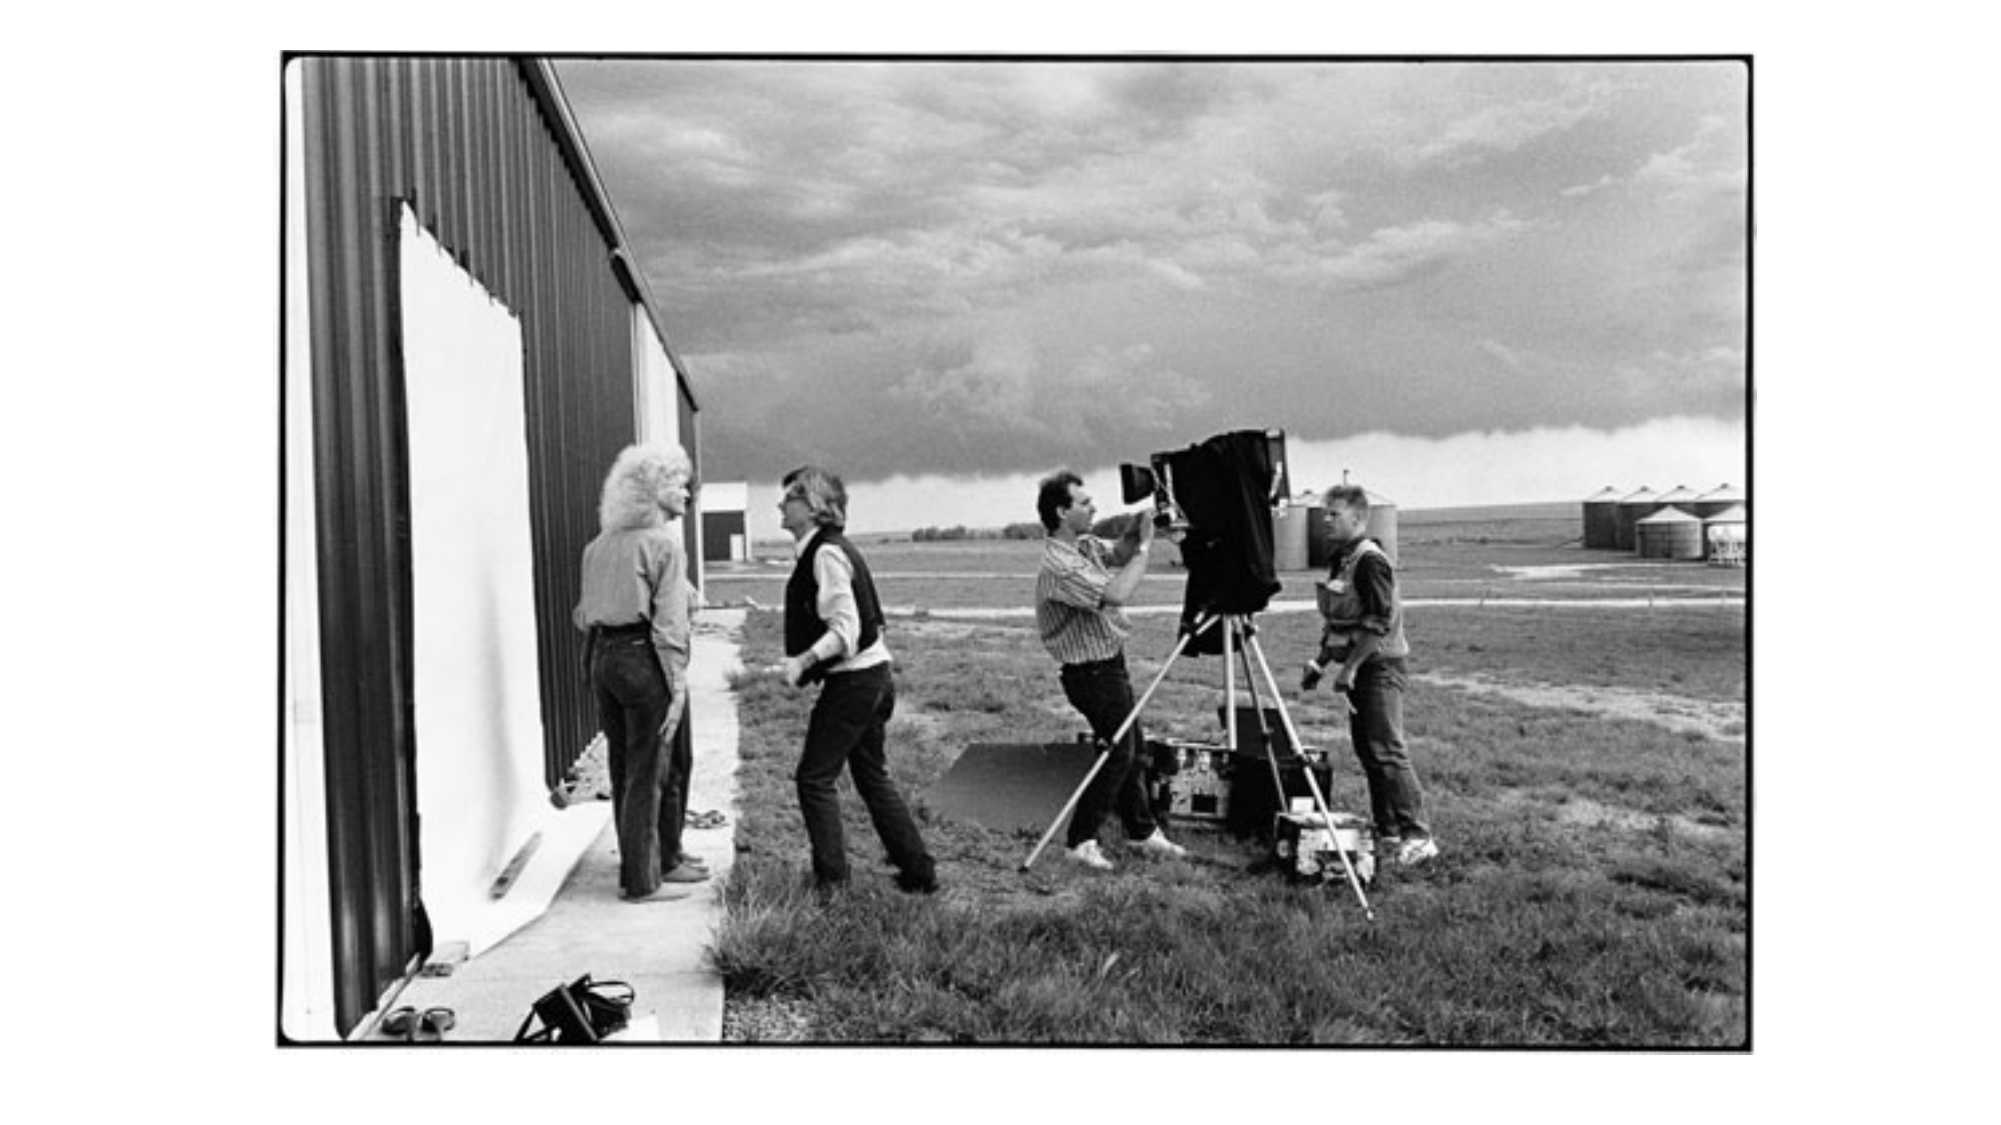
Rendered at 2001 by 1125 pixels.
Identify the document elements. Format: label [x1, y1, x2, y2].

picture [273, 50, 1757, 1055]
